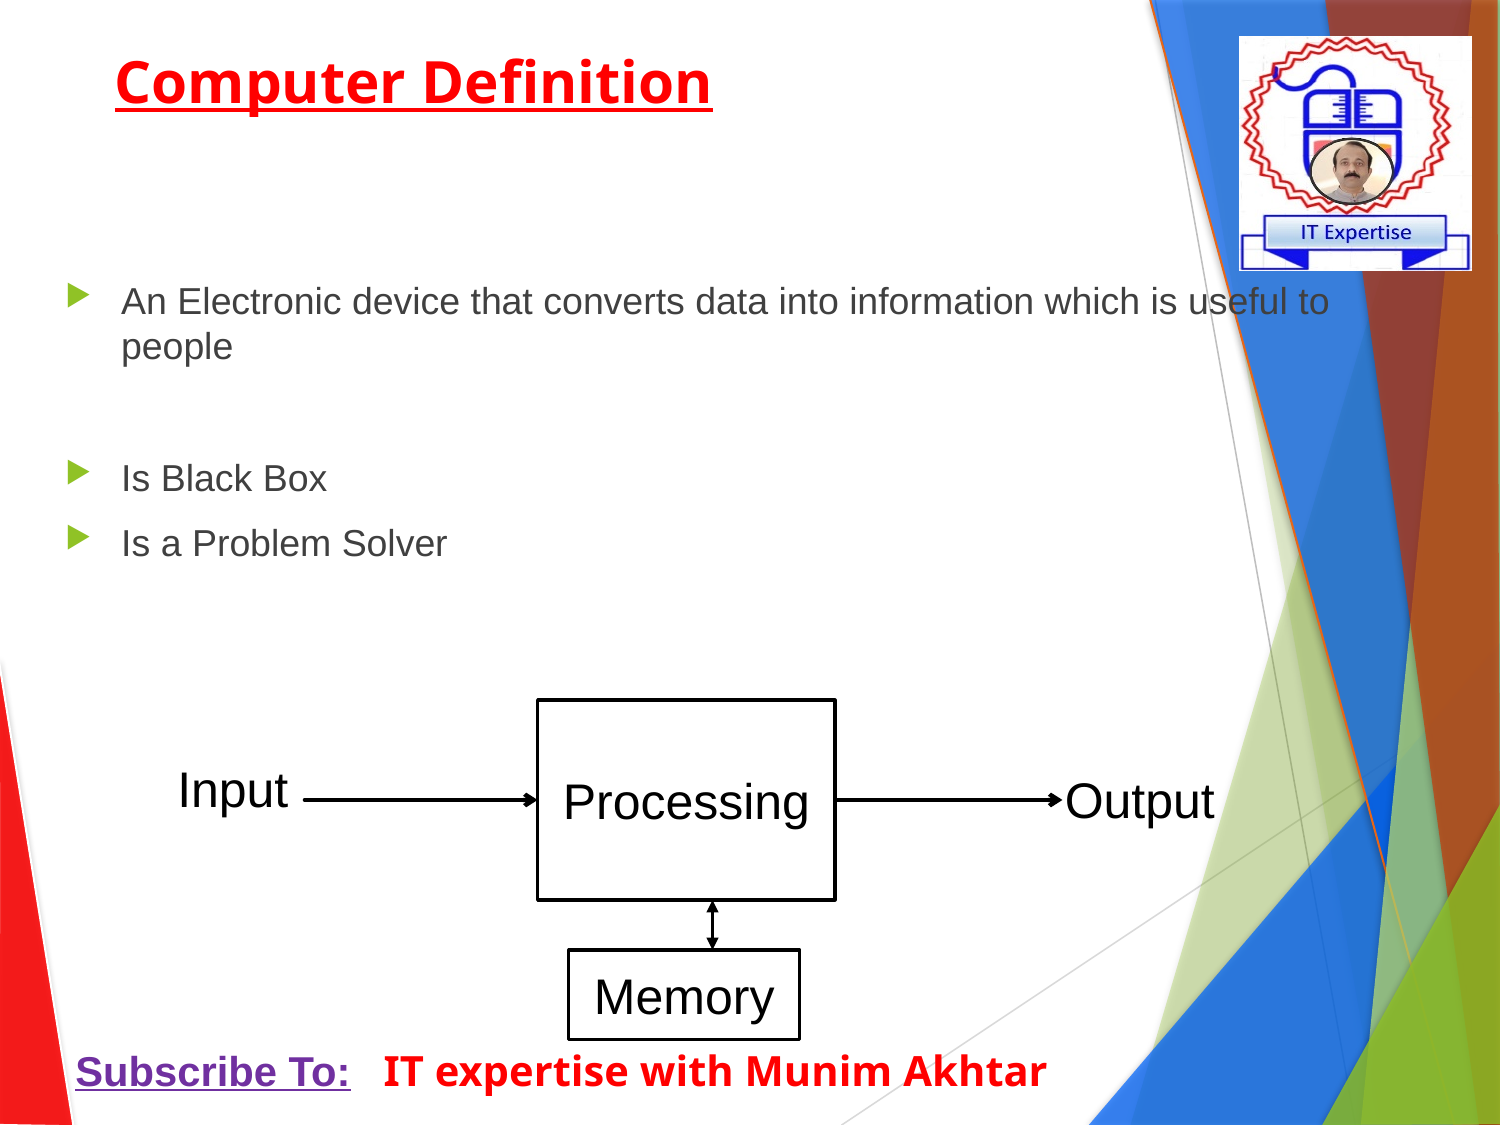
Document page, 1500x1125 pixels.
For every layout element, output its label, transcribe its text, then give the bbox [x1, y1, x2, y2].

text_box Memory [567, 948, 801, 1041]
title Computer Definition [99, 37, 1142, 255]
picture [1239, 36, 1472, 271]
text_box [161, 699, 1258, 901]
list An Electronic device that converts data into information which is useful to people Is Black Box Is a Problem Solver [50, 269, 1413, 1063]
